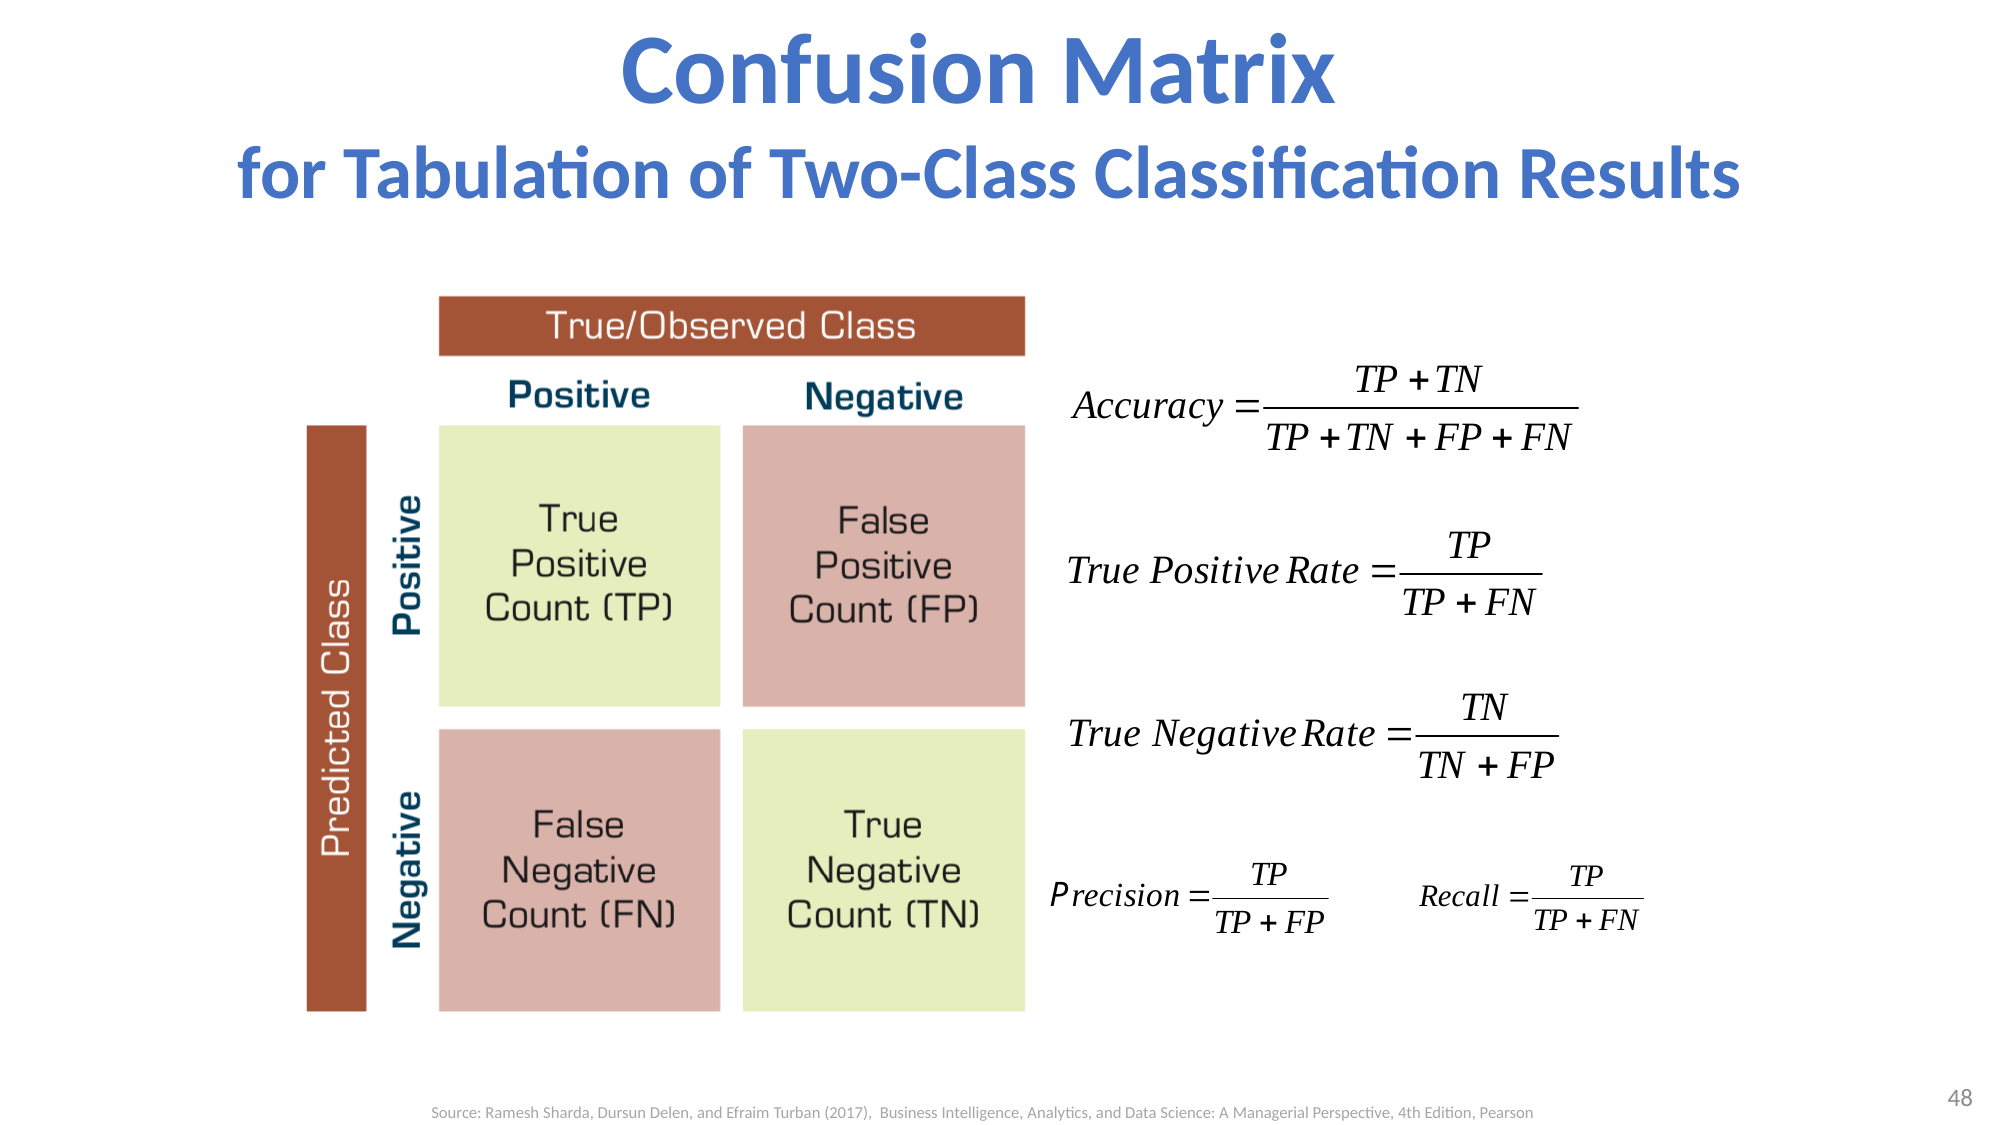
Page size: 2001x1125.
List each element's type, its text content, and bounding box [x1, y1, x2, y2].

text_box Source: Ramesh Sharda, Dursun Delen, and Efraim Turban (2017), Business Intelligence, Analytics, and Data Science: A Managerial Perspective, 4th Edition, Pearson [298, 1094, 1668, 1125]
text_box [1062, 350, 1587, 463]
slide_number 48 [1830, 1076, 1989, 1116]
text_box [1061, 515, 1550, 628]
title Confusion Matrix for Tabulation of Two-Class Classification Results [80, 14, 1901, 203]
picture [297, 287, 1036, 1022]
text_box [1045, 852, 1338, 941]
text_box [1412, 852, 1650, 941]
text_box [1062, 677, 1569, 791]
